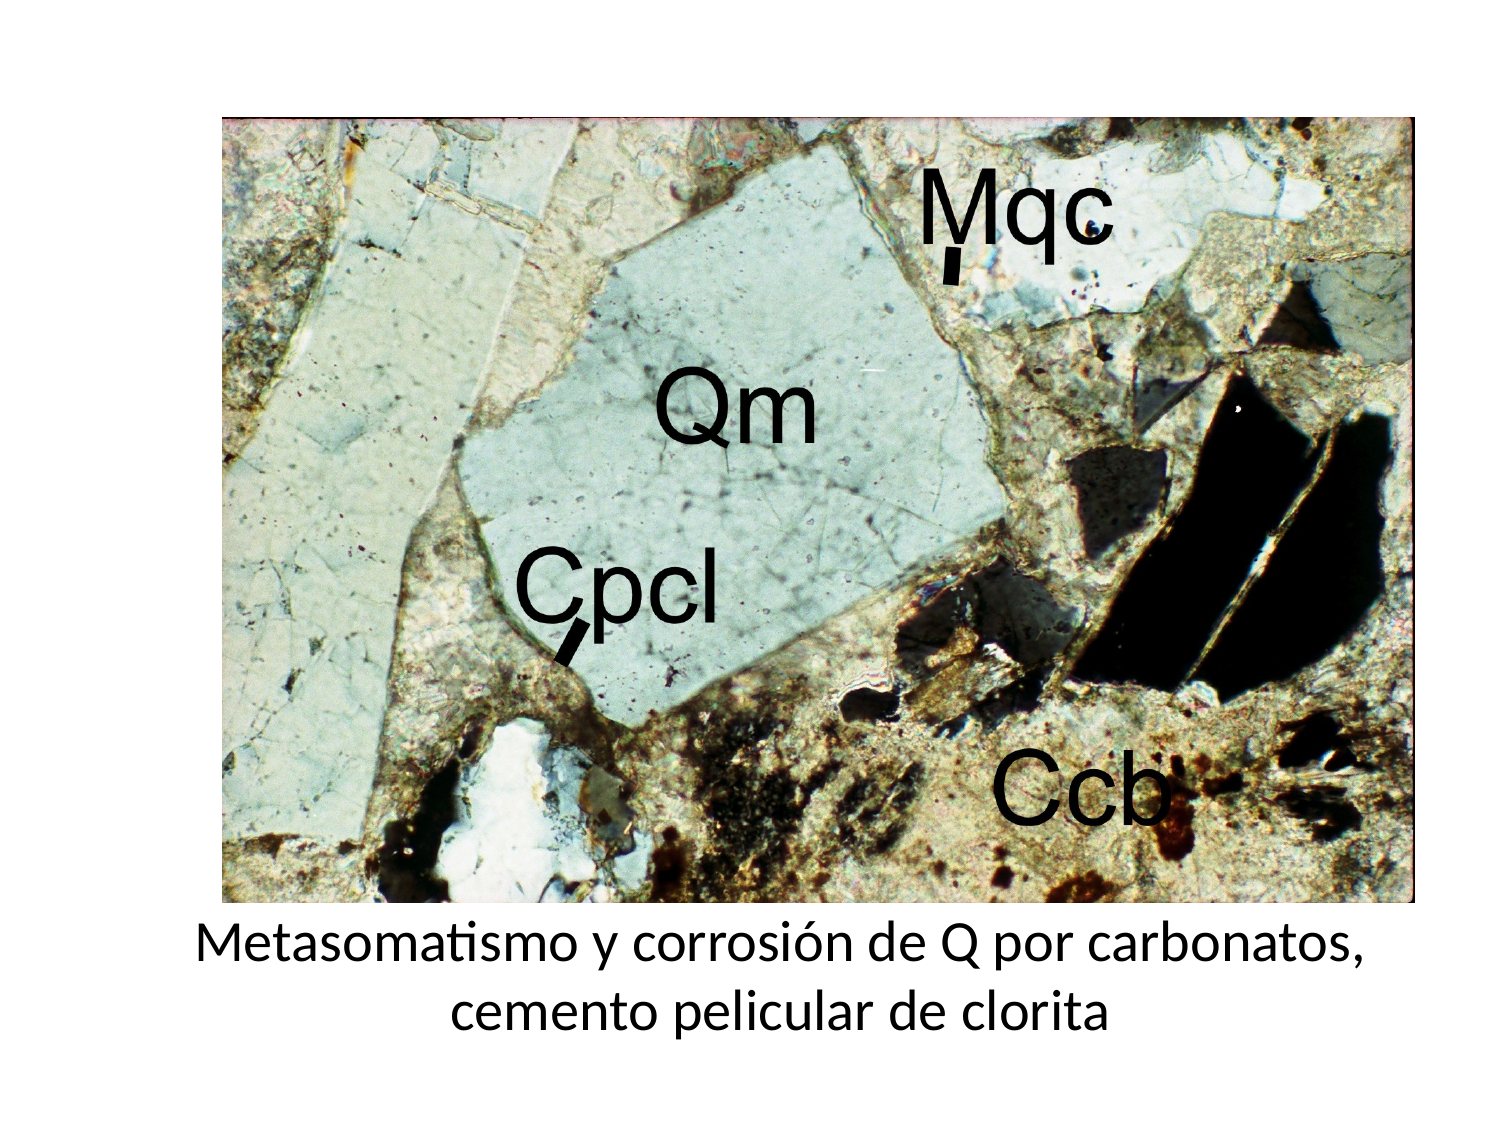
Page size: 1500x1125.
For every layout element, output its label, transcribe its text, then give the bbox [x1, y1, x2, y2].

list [222, 116, 1415, 903]
title Metasomatismo y corrosión de Q por carbonatos, cemento pelicular de clorita [105, 878, 1456, 1067]
